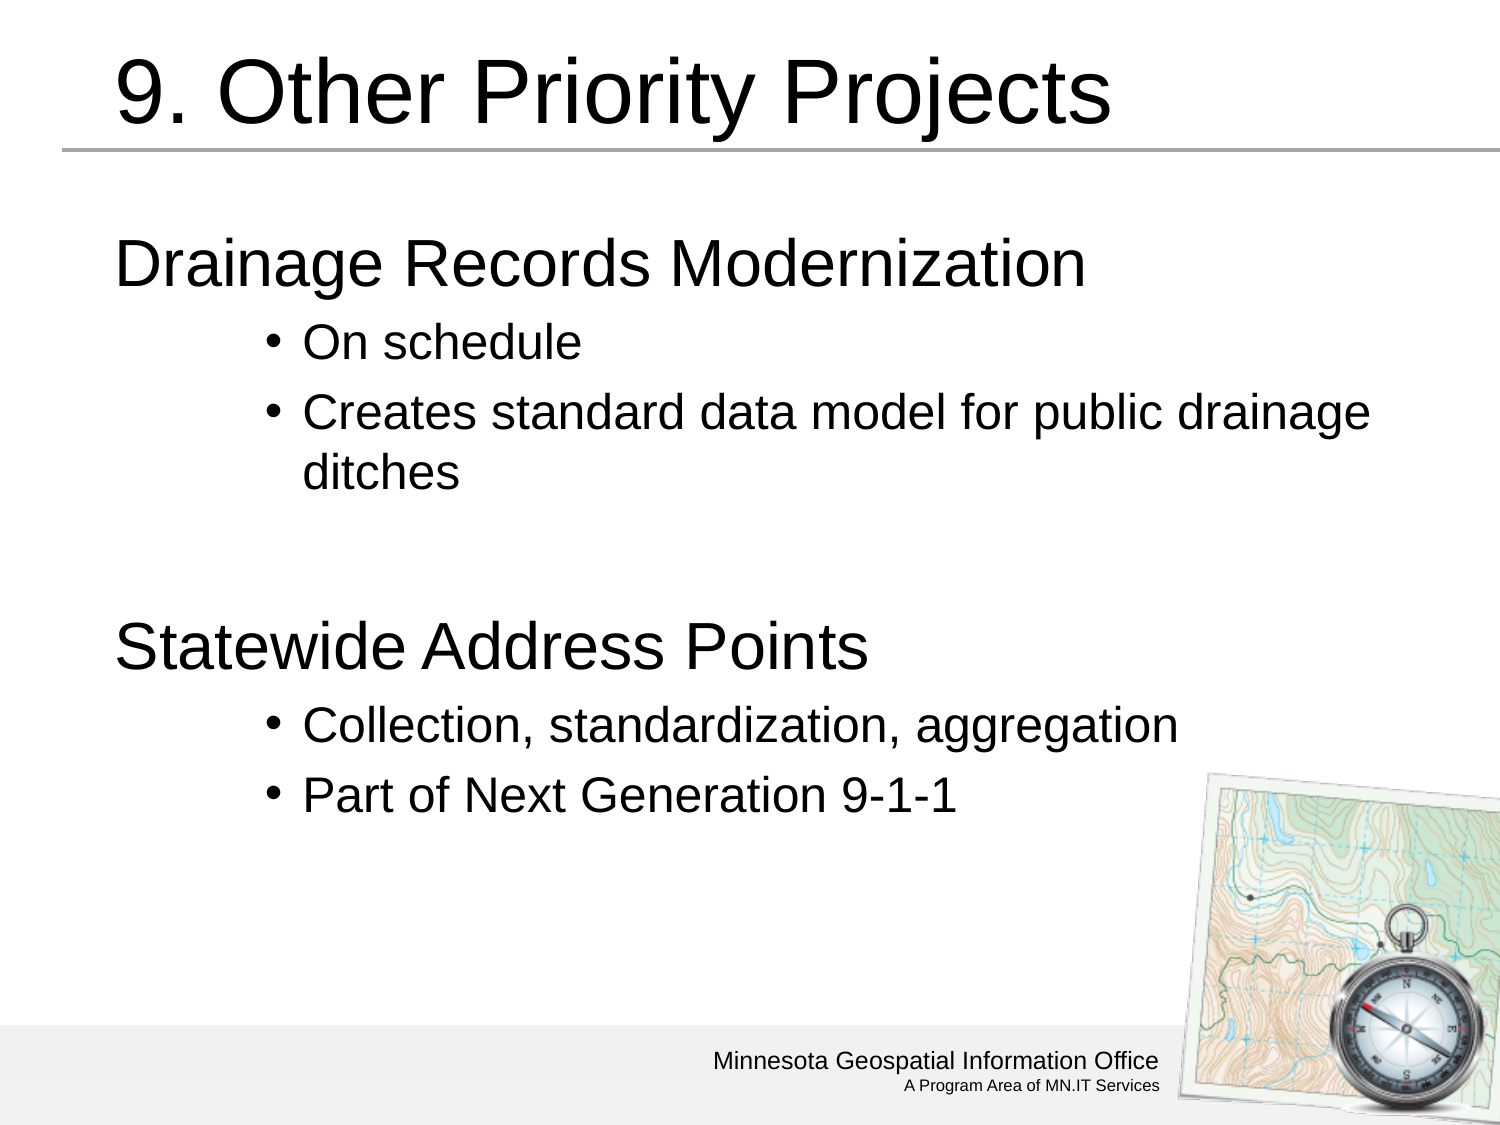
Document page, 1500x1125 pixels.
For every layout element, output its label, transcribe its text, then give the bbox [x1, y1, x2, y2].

title 9. Other Priority Projects [99, 24, 1394, 141]
picture [1166, 760, 1500, 1125]
list Drainage Records Modernization On schedule Creates standard data model for public drainage ditches Statewide Address Points Collection, standardization, aggregation Part of Next Generation 9-1-1 [99, 212, 1475, 1025]
